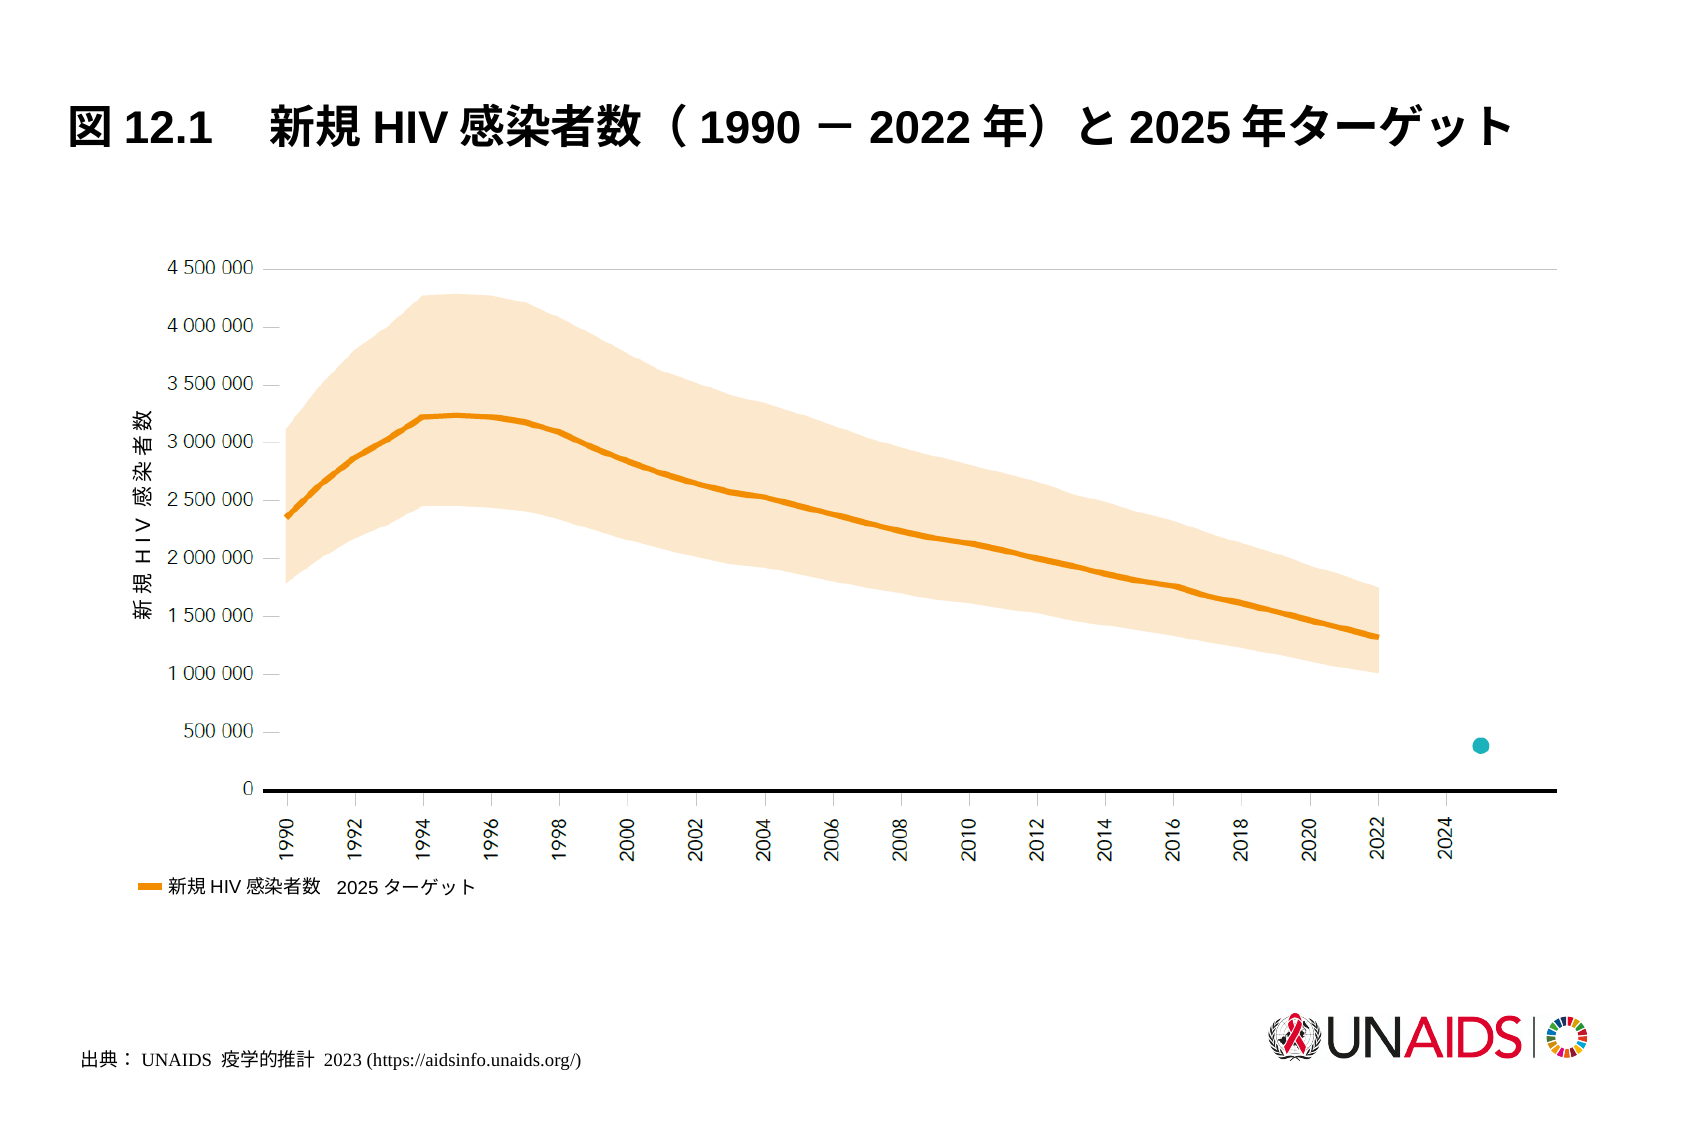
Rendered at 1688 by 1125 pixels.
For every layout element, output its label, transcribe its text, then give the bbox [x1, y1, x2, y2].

text_box 図12.1 新規HIV感染者数（1990－2022年）と 2025 年ターゲット [52, 90, 1665, 160]
picture [1268, 1011, 1588, 1062]
text_box 出典：UNAIDS 疫学的推計 2023 (https://aidsinfo.unaids.org/) [66, 1024, 681, 1078]
picture [122, 231, 1576, 918]
